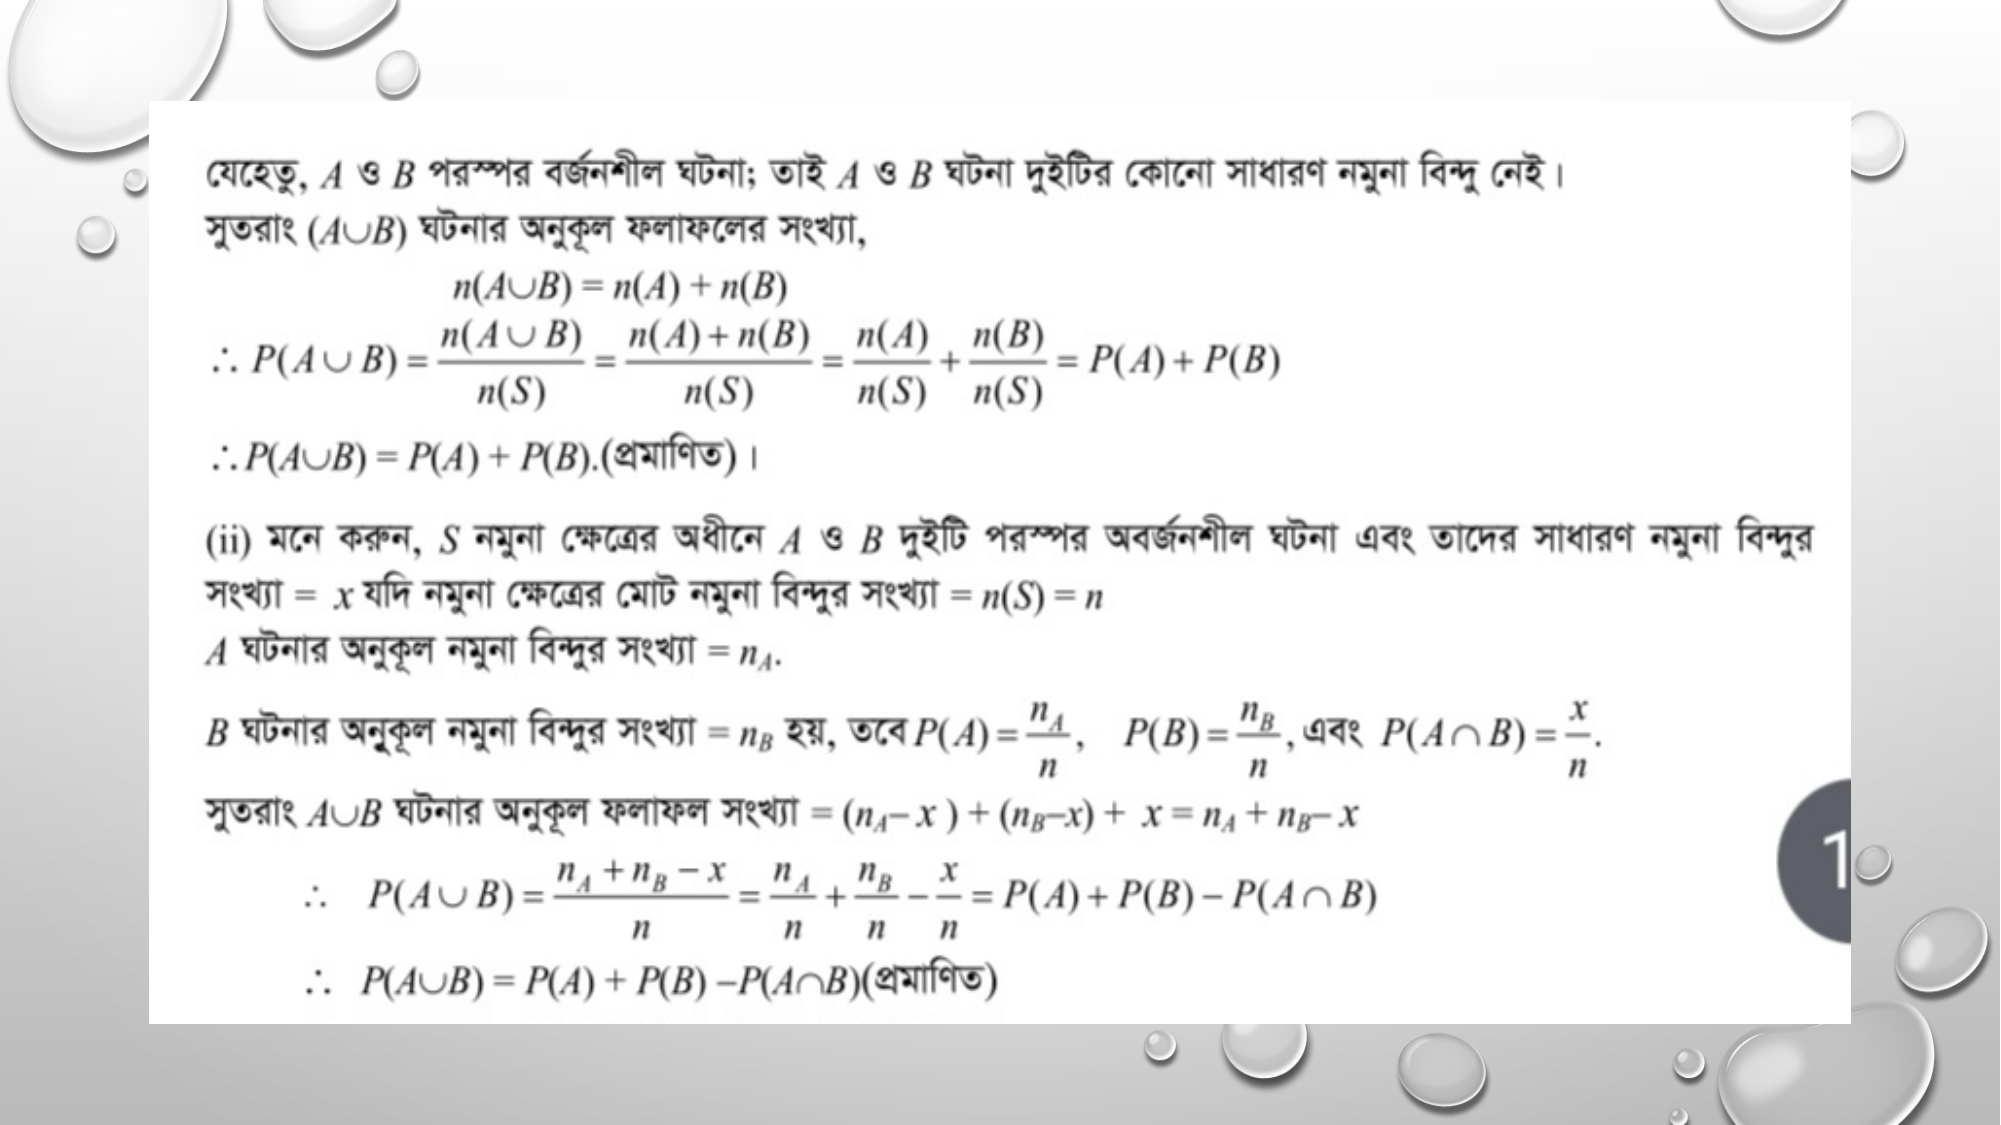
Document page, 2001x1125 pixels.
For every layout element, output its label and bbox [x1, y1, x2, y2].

picture [0, 0, 2000, 1125]
list [149, 101, 1851, 1024]
